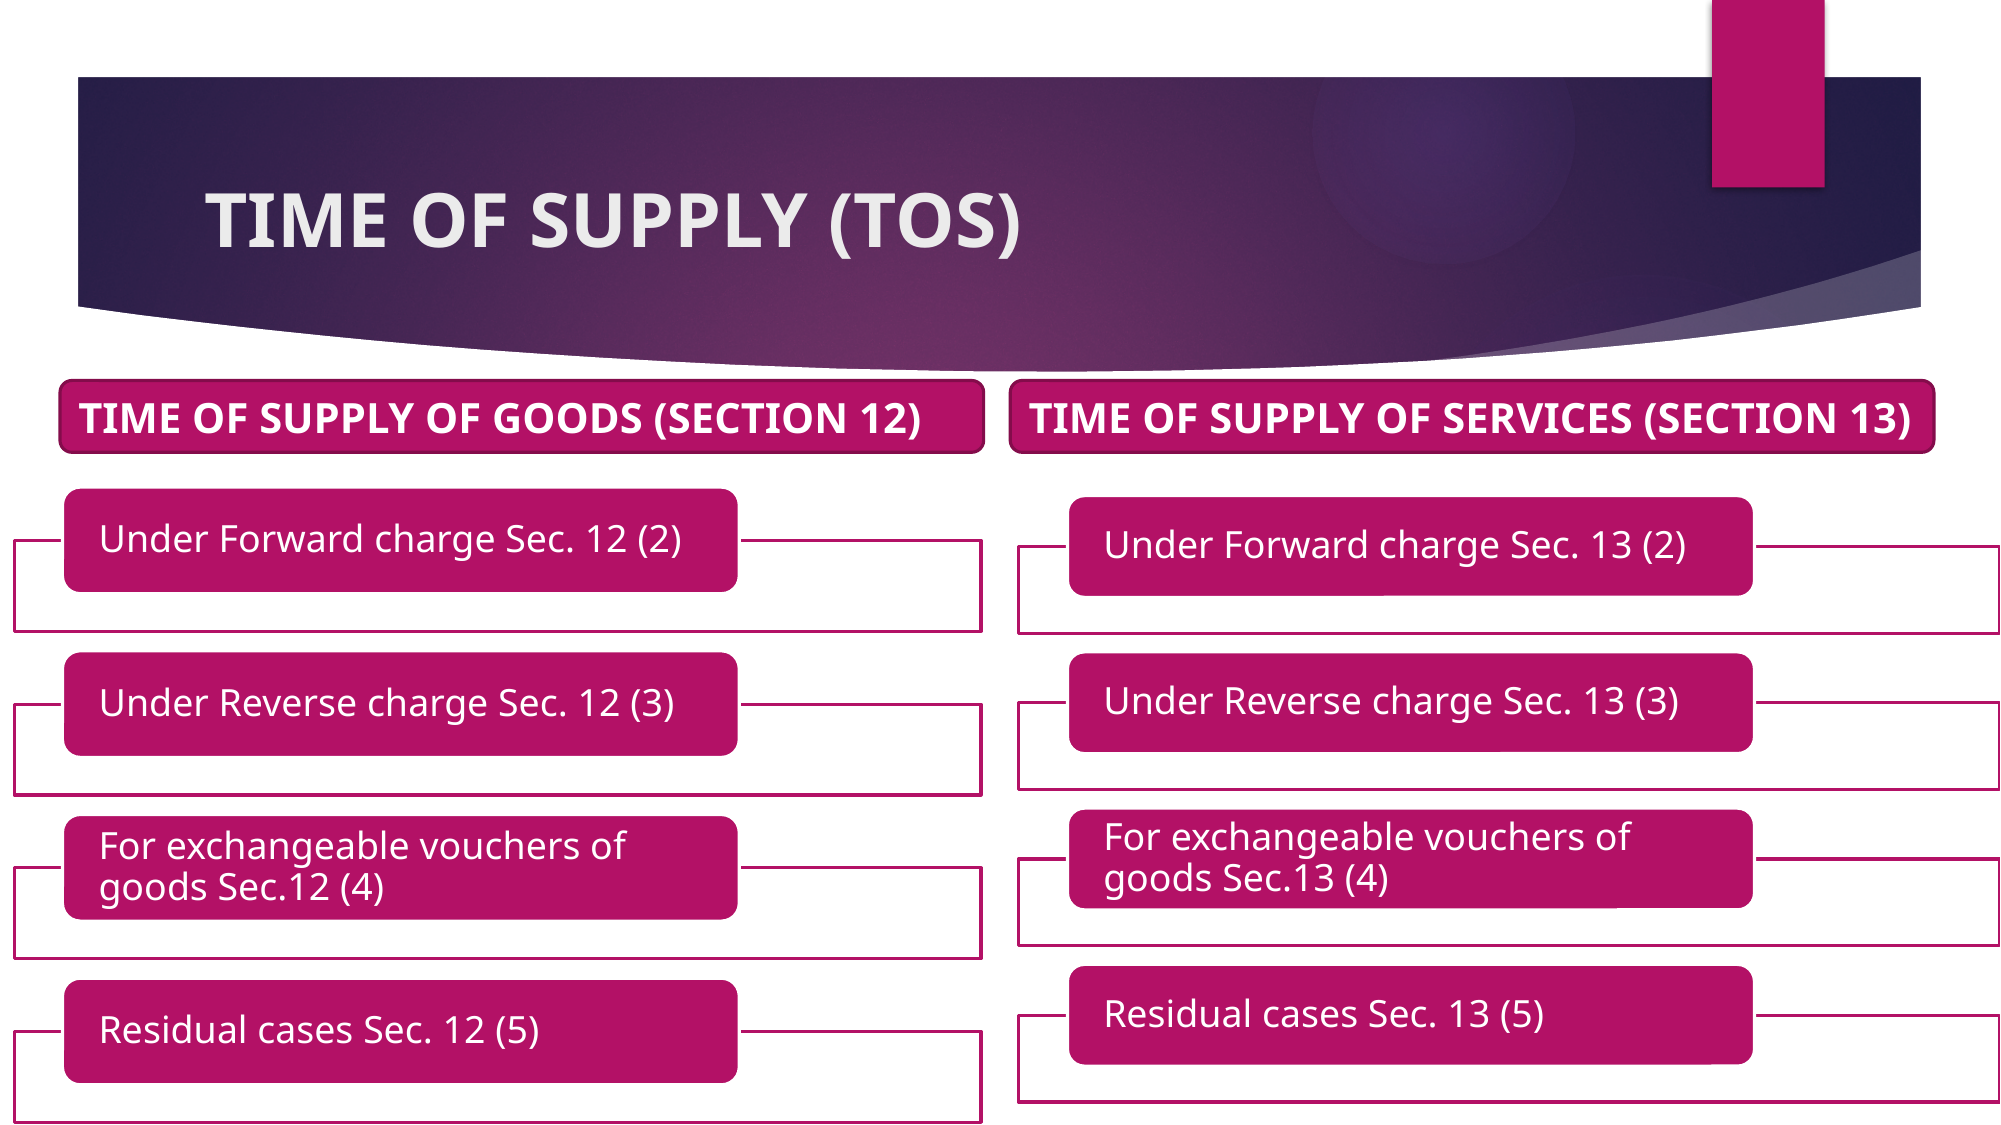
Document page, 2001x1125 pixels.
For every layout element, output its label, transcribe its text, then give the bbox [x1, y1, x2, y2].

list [1018, 485, 2000, 1112]
text_box TIME OF SUPPLY OF GOODS (SECTION 12) [58, 378, 986, 454]
text_box TIME OF SUPPLY OF SERVICES (SECTION 13) [1008, 378, 1936, 454]
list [13, 484, 982, 1125]
title TIME OF SUPPLY (TOS) [189, 159, 1627, 276]
